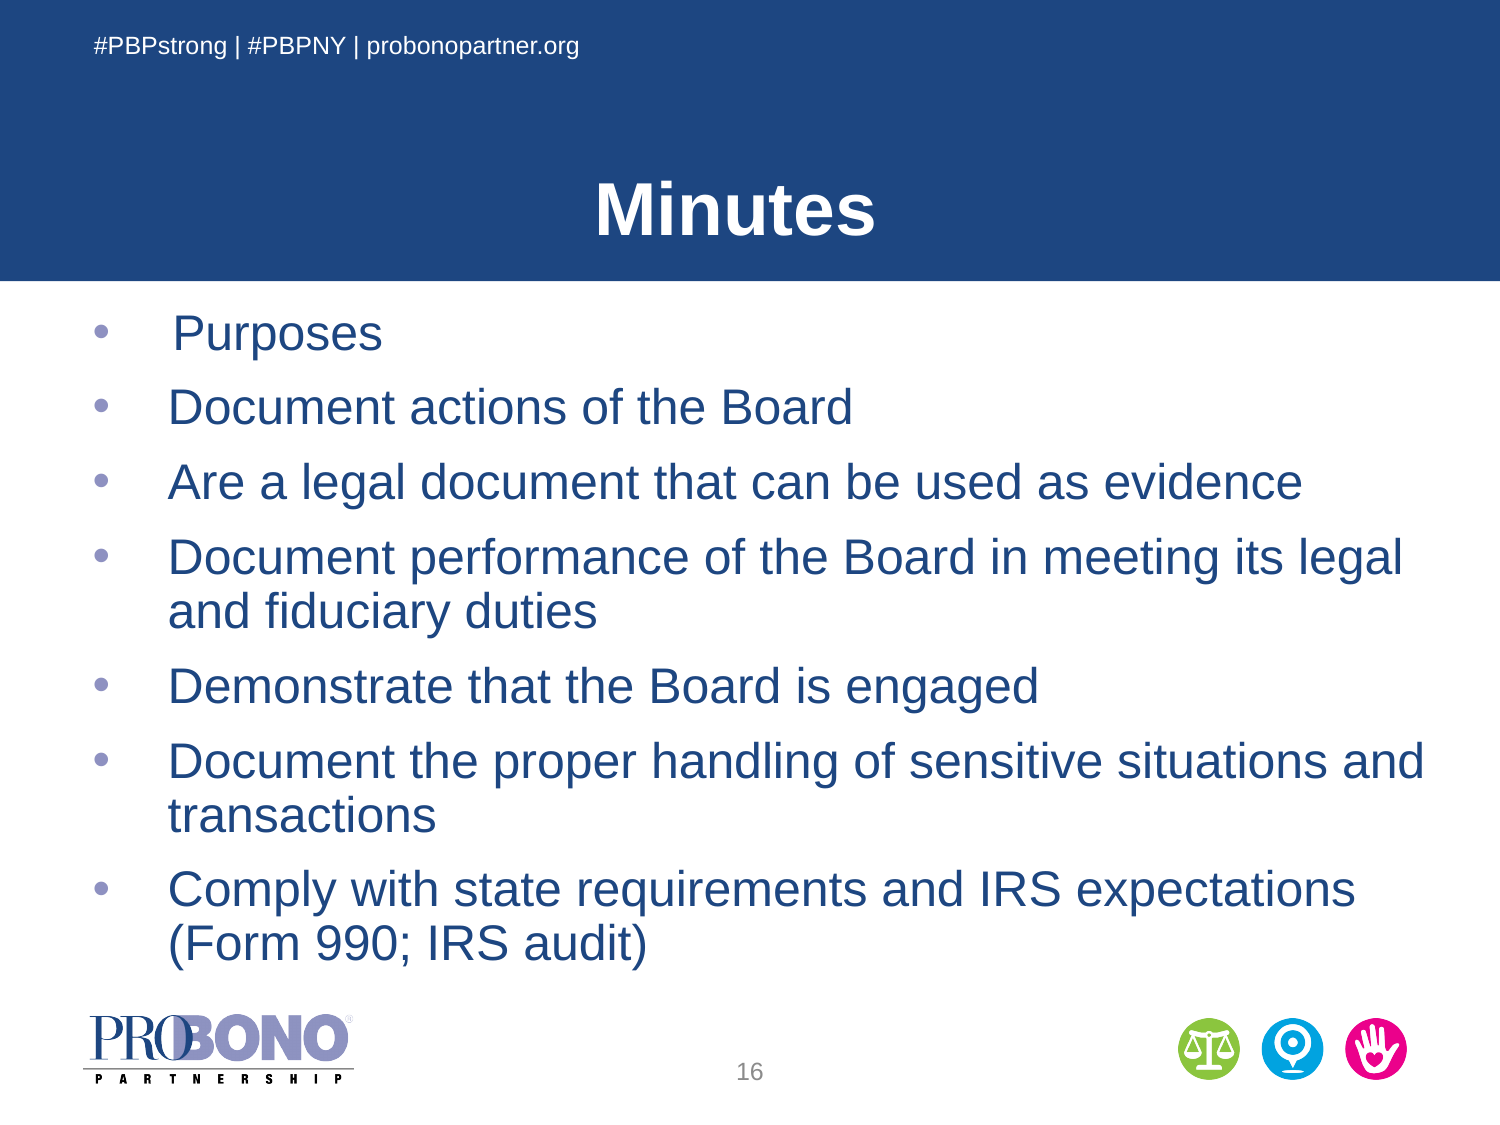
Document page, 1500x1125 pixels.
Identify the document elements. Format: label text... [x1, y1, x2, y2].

picture [83, 1014, 354, 1084]
title Minutes [75, 56, 1397, 258]
picture [1301, 1018, 1407, 1080]
slide_number 16 [581, 1040, 919, 1101]
picture [1178, 1018, 1284, 1080]
list Purposes Document actions of the Board Are a legal document that can be used as evidence Document performance of the Board in meeting its legal and fiduciary duties Demonstrate that the Board is engaged Document the proper handling of sensitive situations and transactions Comply with state requirements and IRS expectations (Form 990; IRS audit) [77, 299, 1449, 989]
picture [1275, 1025, 1311, 1065]
footer #PBPstrong | #PBPNY | probonopartner.org [78, 14, 1438, 75]
